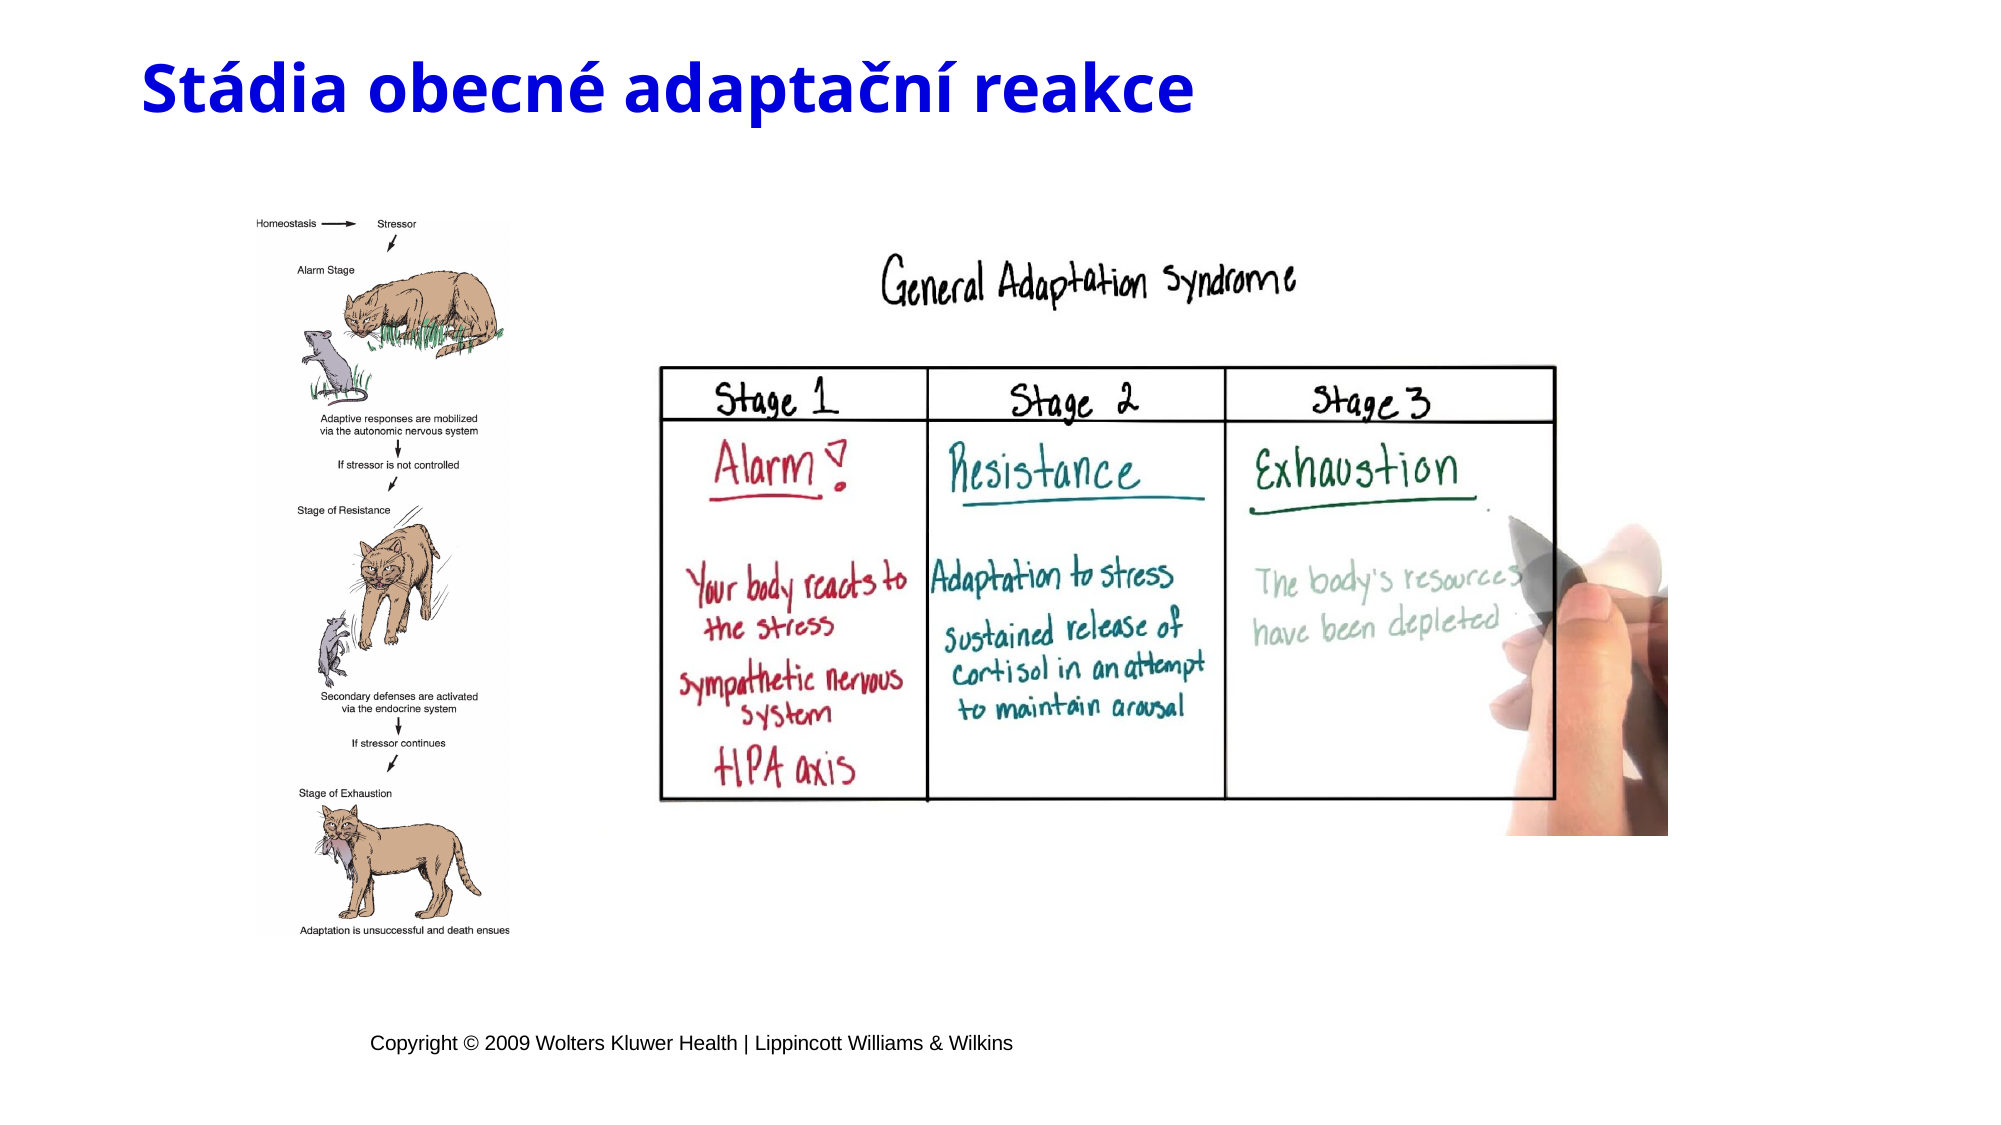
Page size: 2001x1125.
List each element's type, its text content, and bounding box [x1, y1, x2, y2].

picture [600, 235, 1668, 836]
footer Copyright © 2009 Wolters Kluwer Health | Lippincott Williams & Wilkins [368, 715, 1668, 1125]
text_box [256, 219, 510, 936]
title Stádia obecné adaptační reakce [0, 43, 1397, 234]
